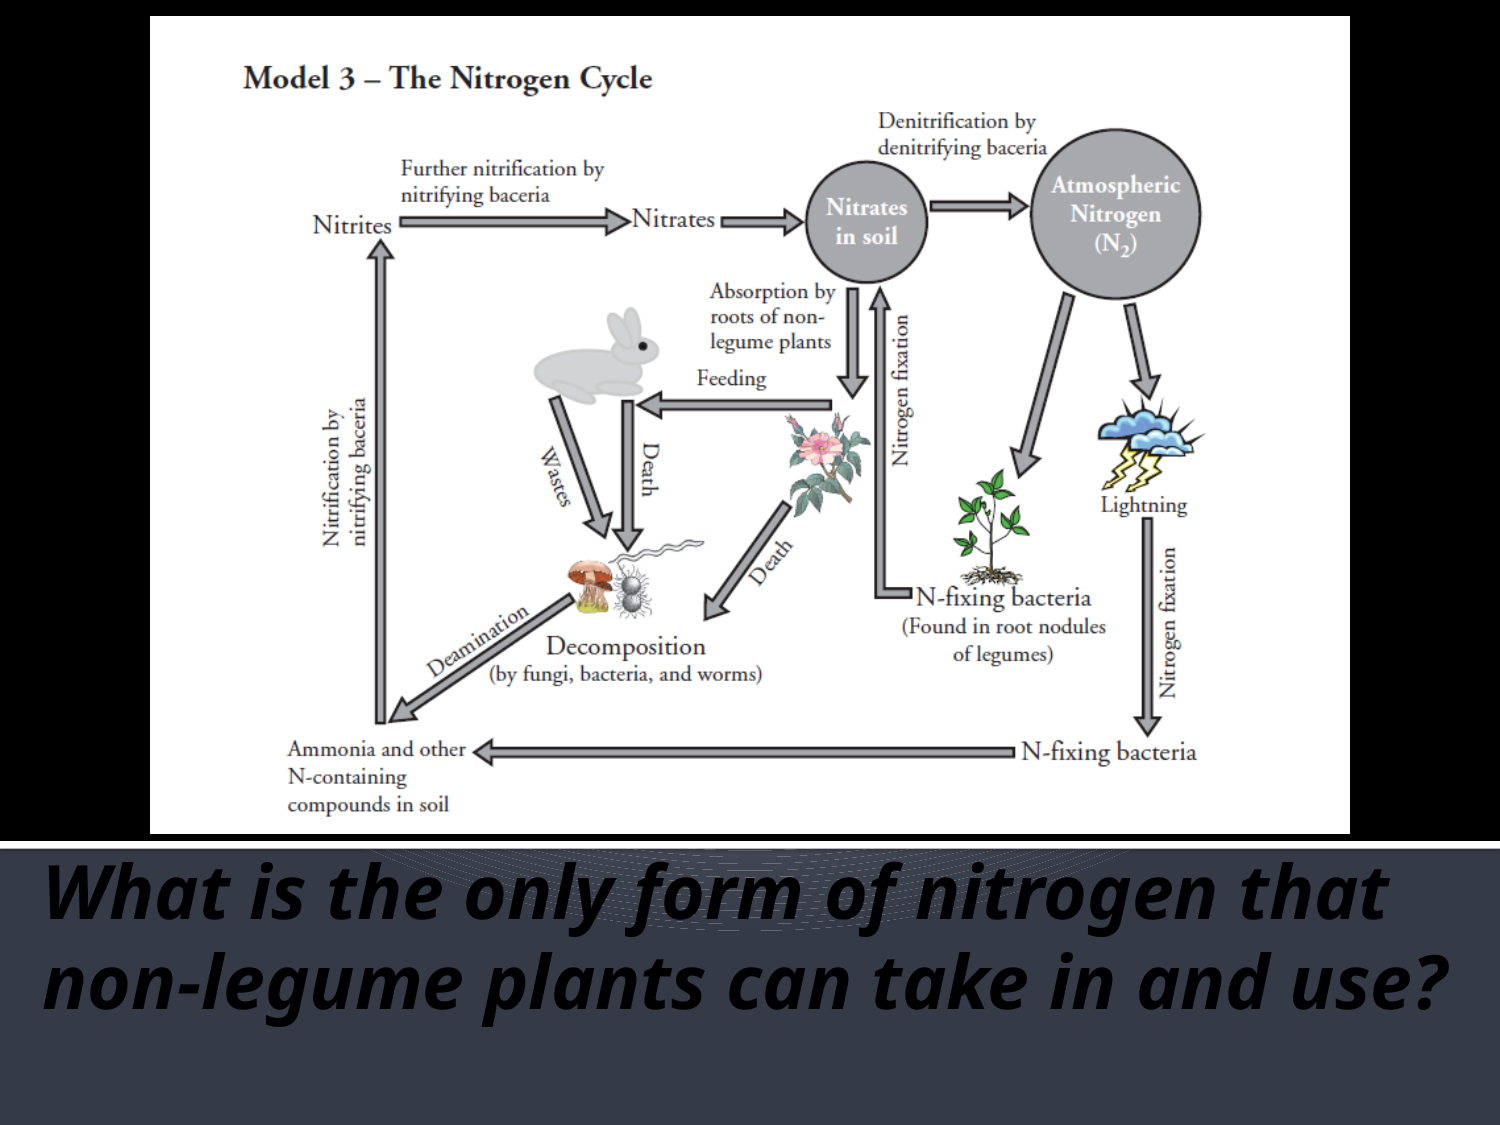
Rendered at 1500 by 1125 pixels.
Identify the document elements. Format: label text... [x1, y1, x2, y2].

text_box What is the only form of nitrogen that non-legume plants can take in and use? [27, 837, 1491, 1032]
picture [149, 16, 1350, 834]
